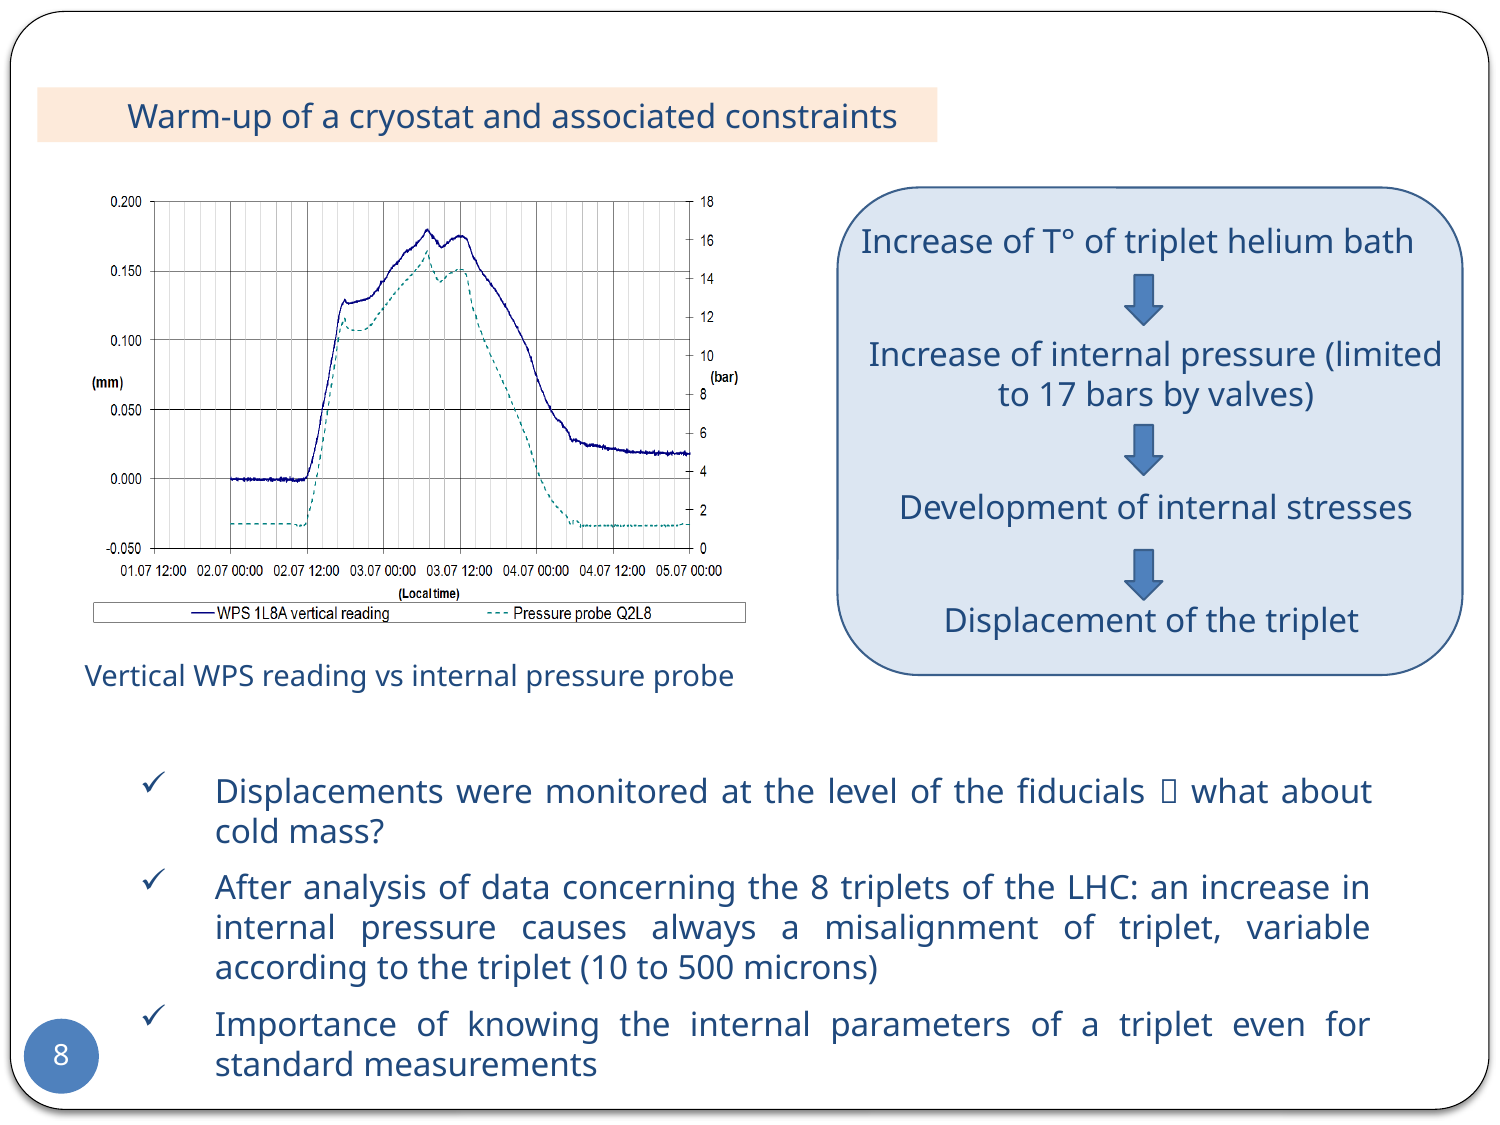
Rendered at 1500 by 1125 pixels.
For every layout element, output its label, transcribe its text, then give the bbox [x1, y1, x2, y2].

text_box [837, 187, 1476, 676]
slide_number 8 [23, 1018, 99, 1094]
text_box Vertical WPS reading vs internal pressure probe [62, 649, 875, 700]
text_box Displacements were monitored at the level of the fiducials  what about cold mass? After analysis of data concerning the 8 triplets of the LHC: an increase in internal pressure causes always a misalignment of triplet, variable according to the triplet (10 to 500 microns) Importance of knowing the internal parameters of a triplet even for standard measurements [124, 762, 1388, 1090]
text_box Warm-up of a cryostat and associated constraints [37, 87, 938, 143]
picture [87, 187, 751, 626]
